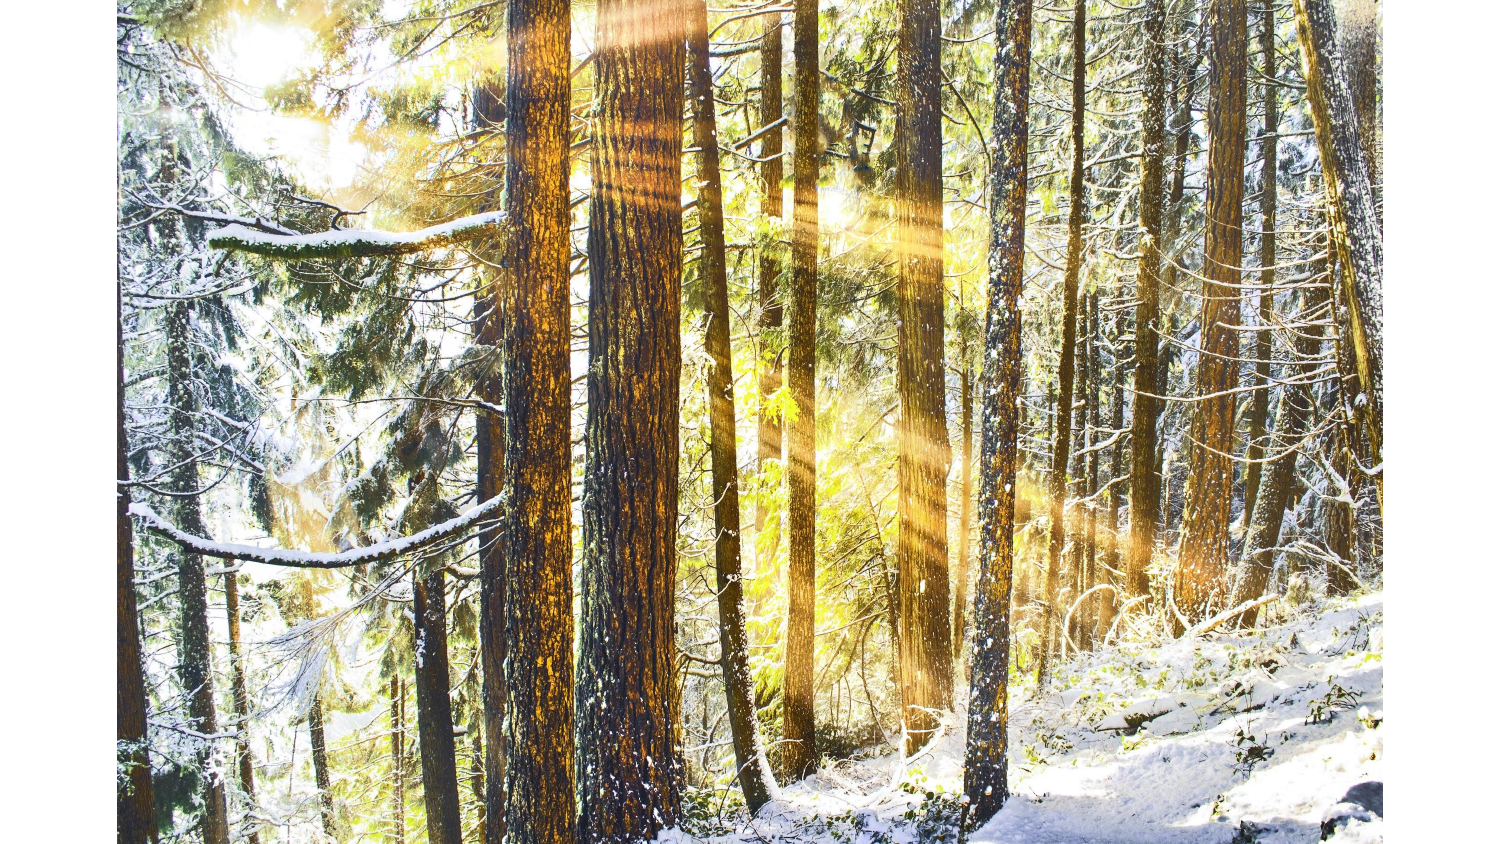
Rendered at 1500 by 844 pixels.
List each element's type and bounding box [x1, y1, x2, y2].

picture [116, 0, 1383, 844]
